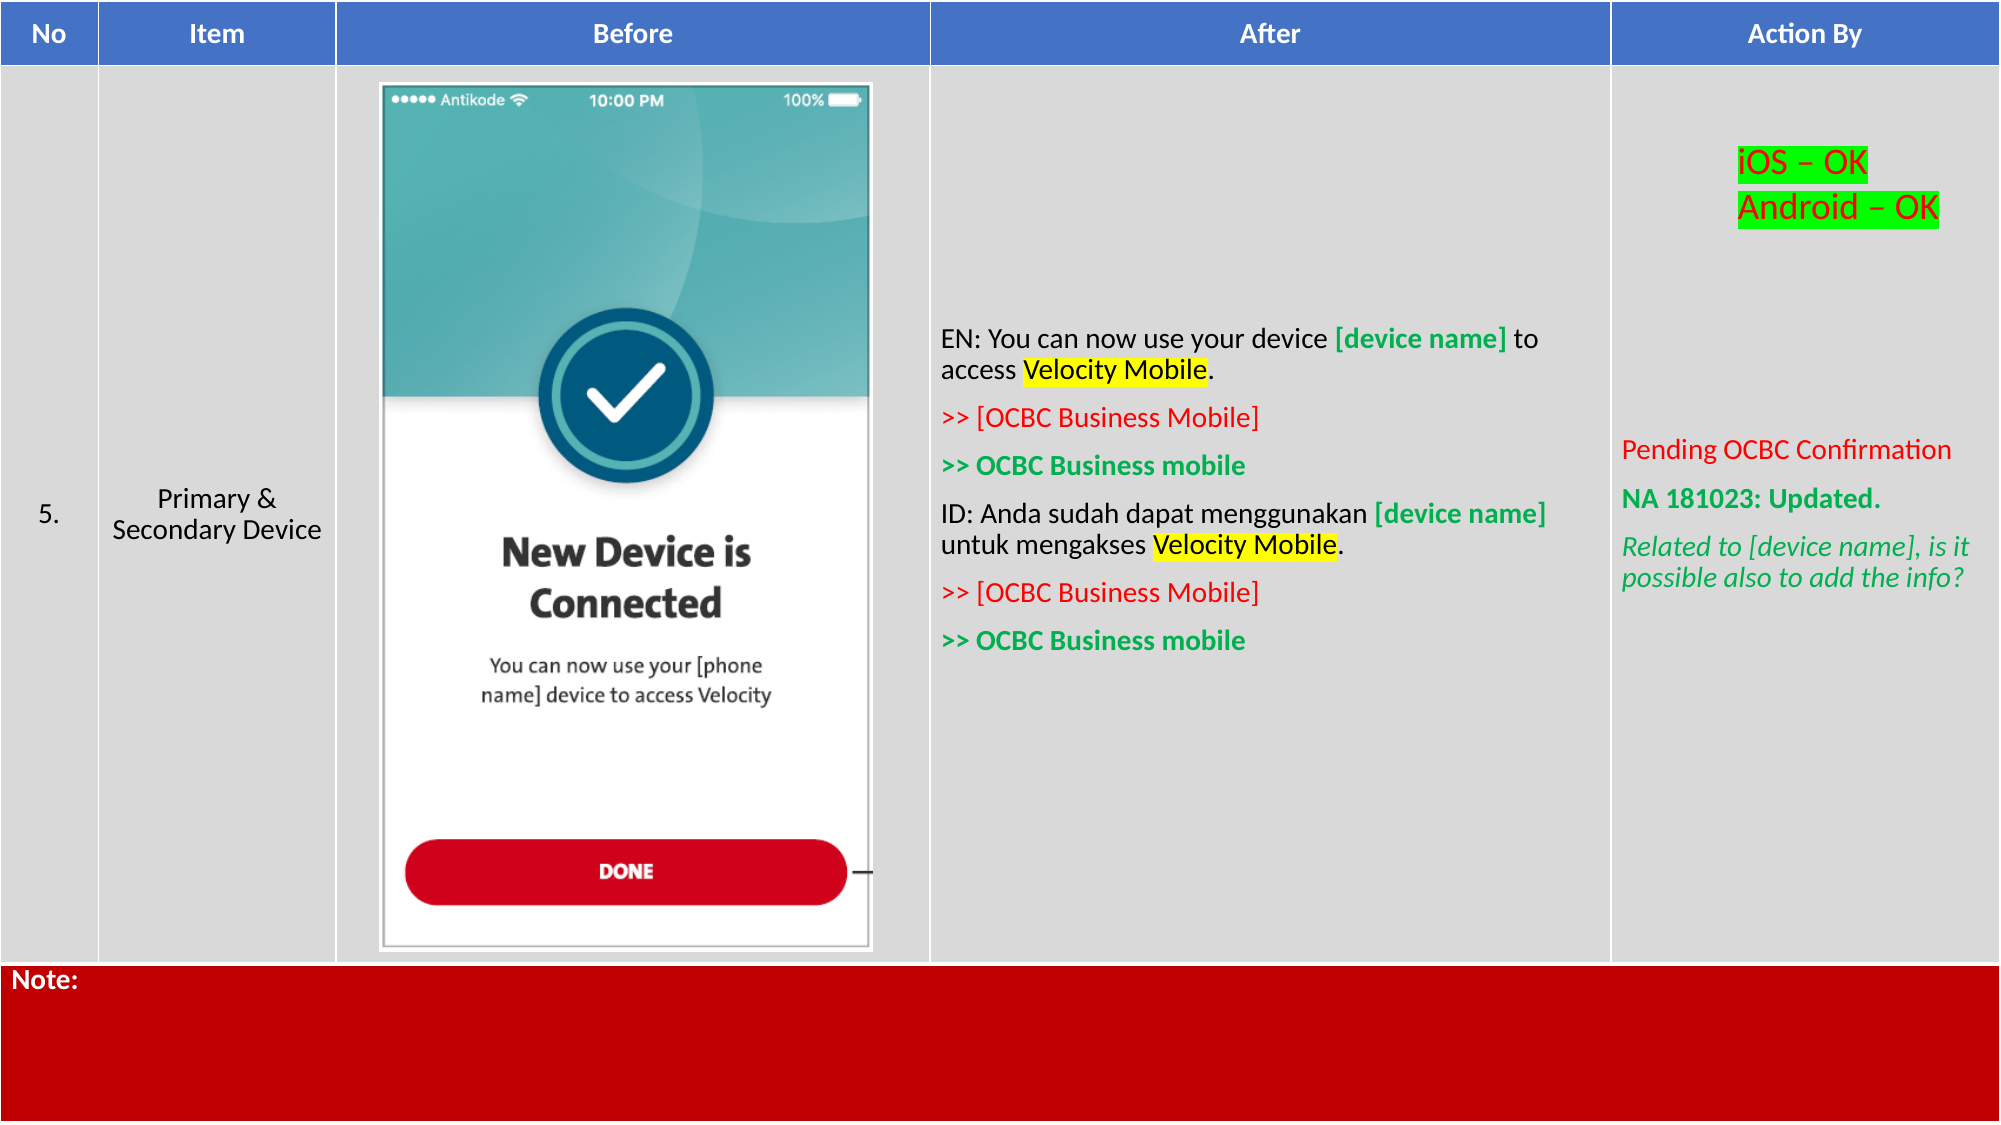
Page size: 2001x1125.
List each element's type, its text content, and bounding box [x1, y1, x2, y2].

picture [379, 82, 873, 953]
table_header Note: [1, 966, 1999, 1121]
table_header EN: You can now use your device [device name] to access Velocity Mobile. >> [OCBC Business Mobile] >> OCBC Business mobile ID: Anda sudah dapat menggunakan [device name] untuk mengakses Velocity Mobile. >> [OCBC Business Mobile] >> OCBC Business mobile [931, 66, 1610, 962]
table_header Item [99, 2, 335, 65]
table_header Pending OCBC Confirmation NA 181023: Updated. Related to [device name], is it possible also to add the info? [1612, 66, 1999, 962]
table_header Action By [1612, 2, 1999, 65]
table_header Primary & Secondary Device [99, 66, 335, 962]
table_header After [931, 2, 1610, 65]
table_header [337, 66, 929, 962]
table_header 5. [1, 66, 98, 962]
table_header Before [337, 2, 930, 65]
text_box iOS – OK Android – OK [1722, 129, 2000, 235]
table_header No [1, 2, 98, 65]
